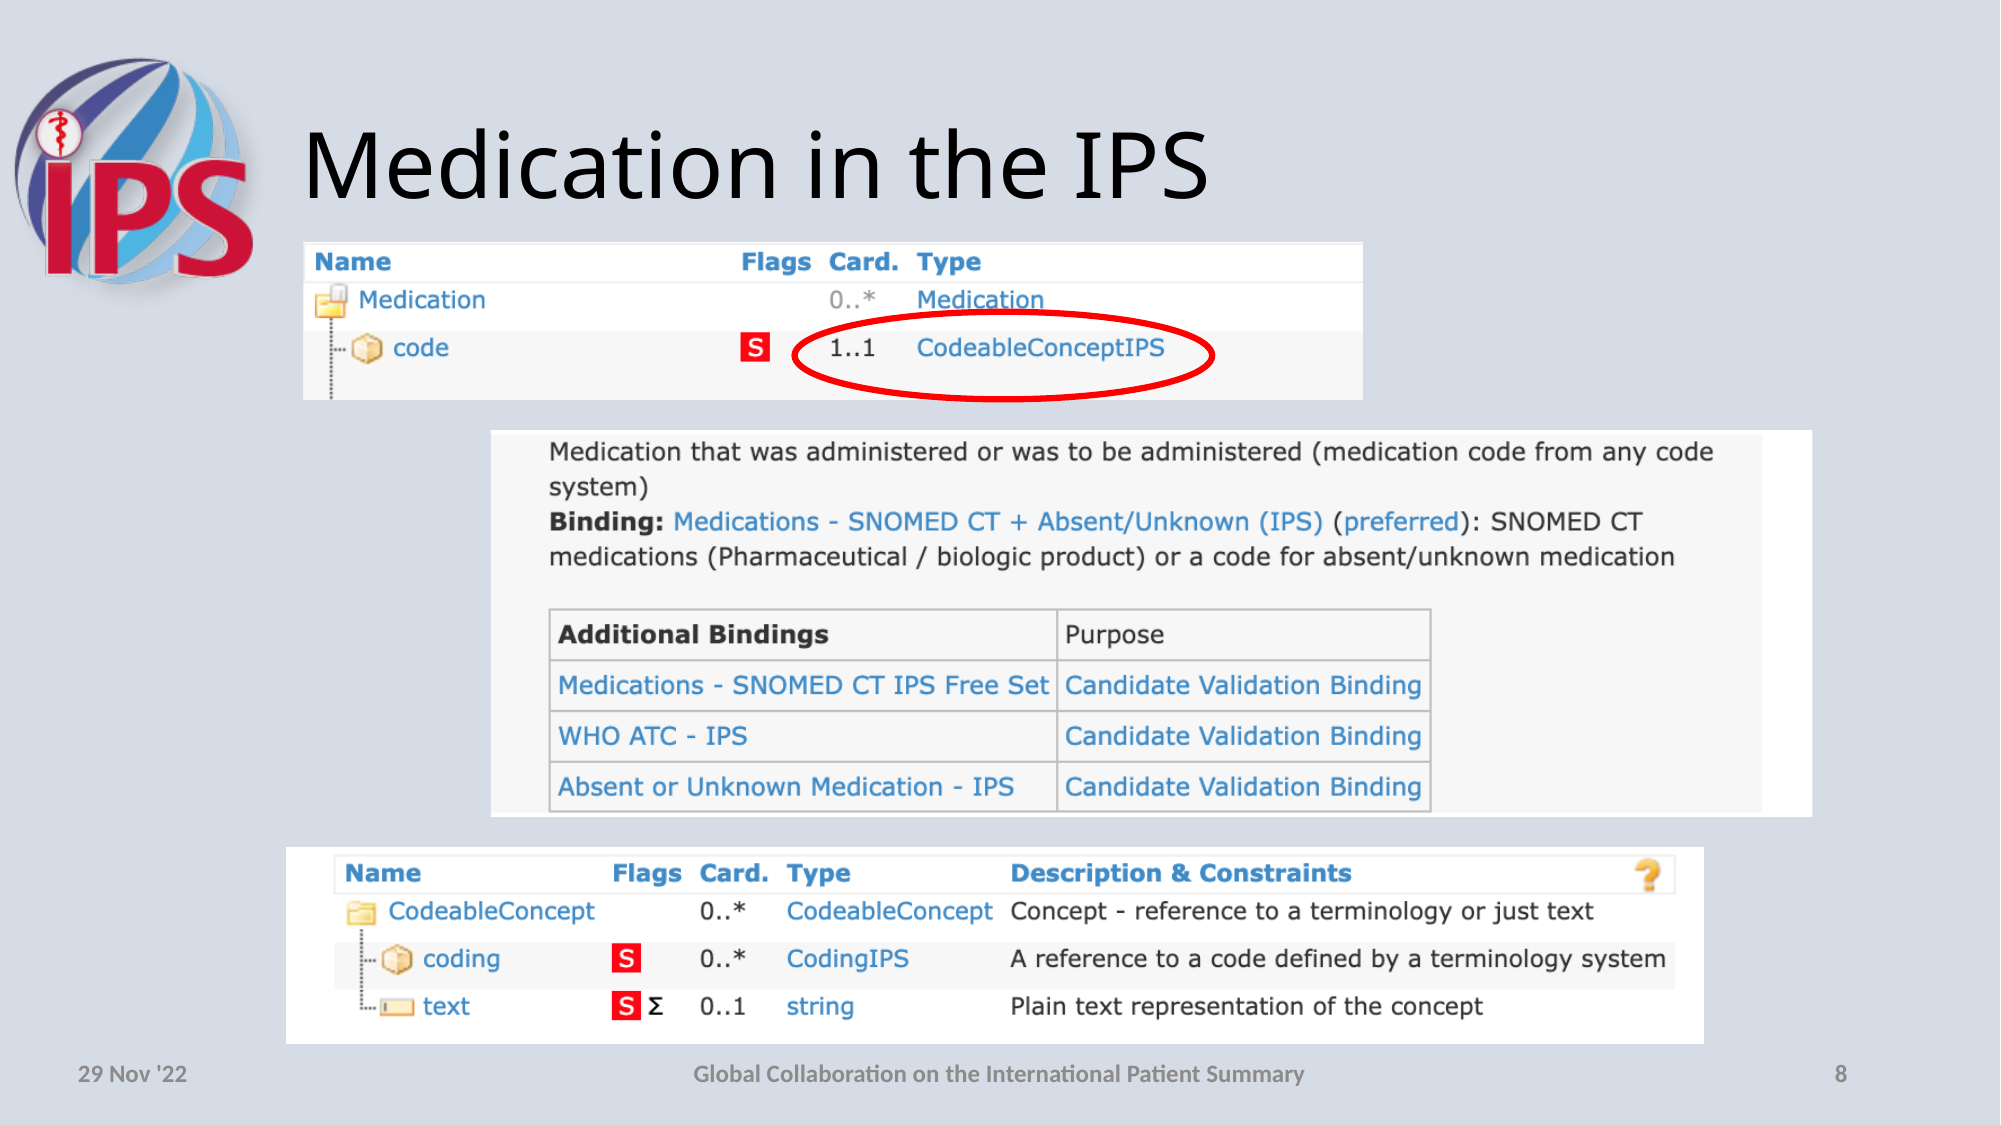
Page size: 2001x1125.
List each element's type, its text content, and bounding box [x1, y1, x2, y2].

footer Global Collaboration on the International Patient Summary [662, 1044, 1338, 1103]
picture [11, 30, 264, 307]
picture [286, 847, 1704, 1044]
slide_number 8 [1412, 1042, 1863, 1103]
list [490, 430, 1813, 817]
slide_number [62, 1042, 212, 1103]
title Medication in the IPS [286, 59, 1863, 278]
picture [303, 241, 1363, 400]
